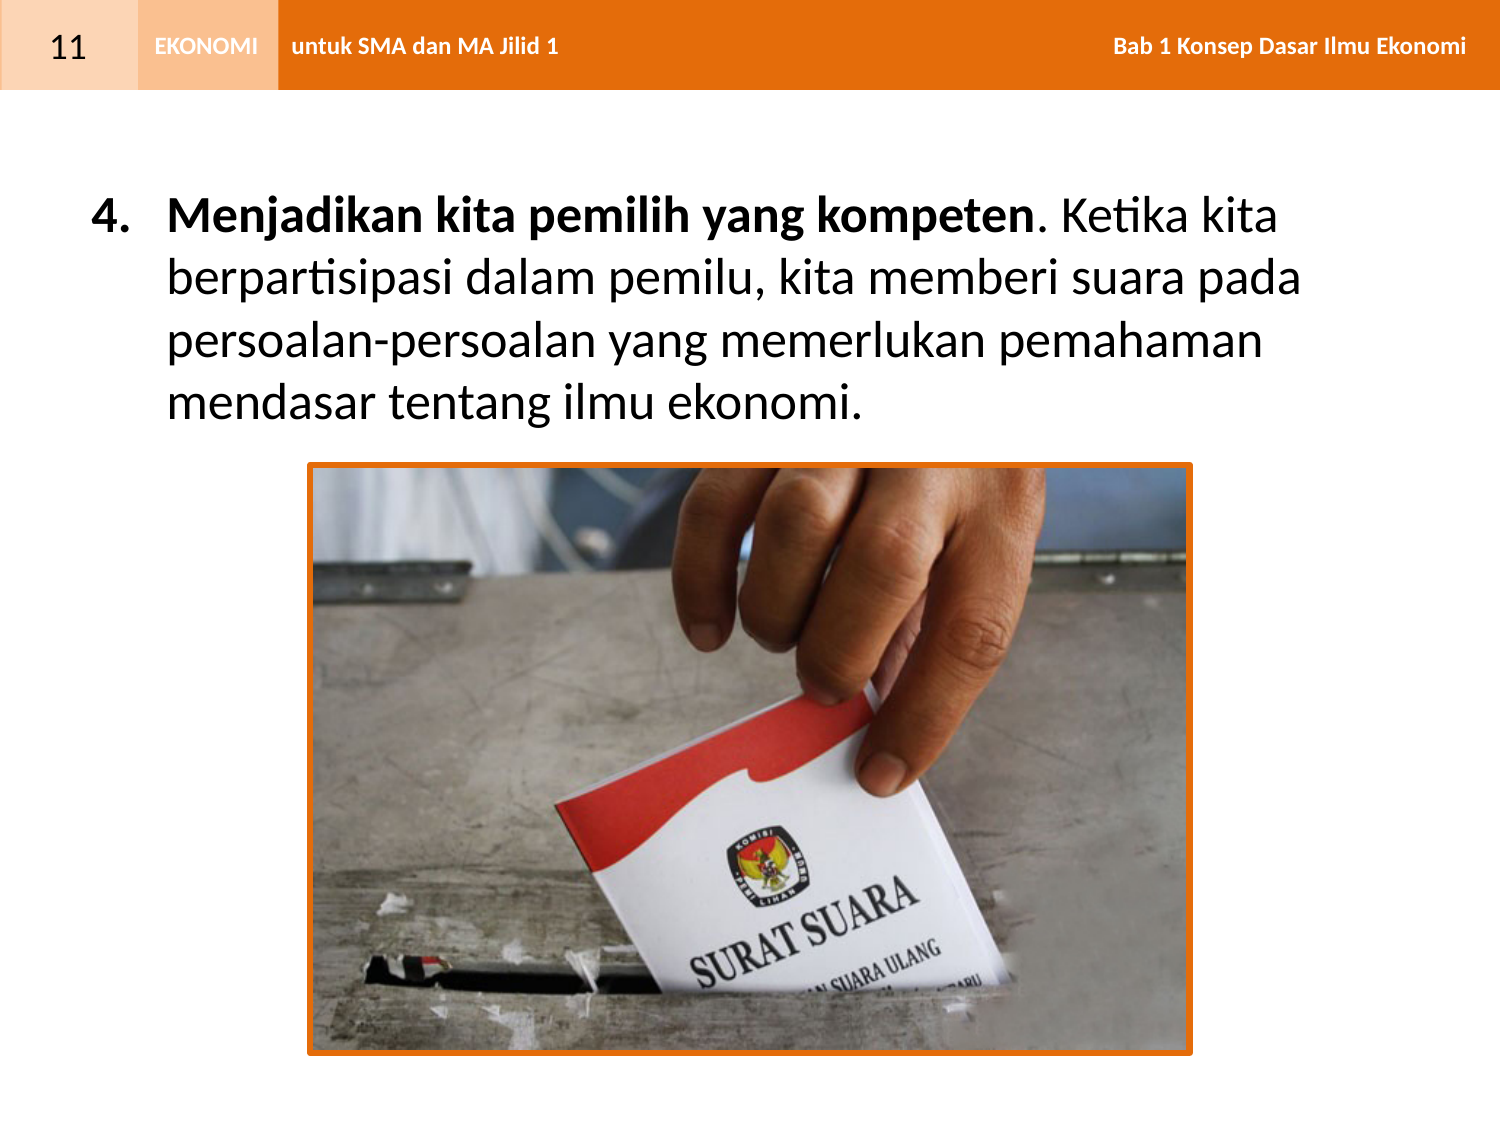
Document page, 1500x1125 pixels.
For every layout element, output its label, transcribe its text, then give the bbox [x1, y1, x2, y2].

text_box Menjadikan kita pemilih yang kompeten. Ketika kita berpartisipasi dalam pemilu, kita memberi suara pada persoalan-persoalan yang memerlukan pemahaman mendasar tentang ilmu ekonomi. [76, 172, 1424, 438]
picture [313, 467, 1187, 1051]
